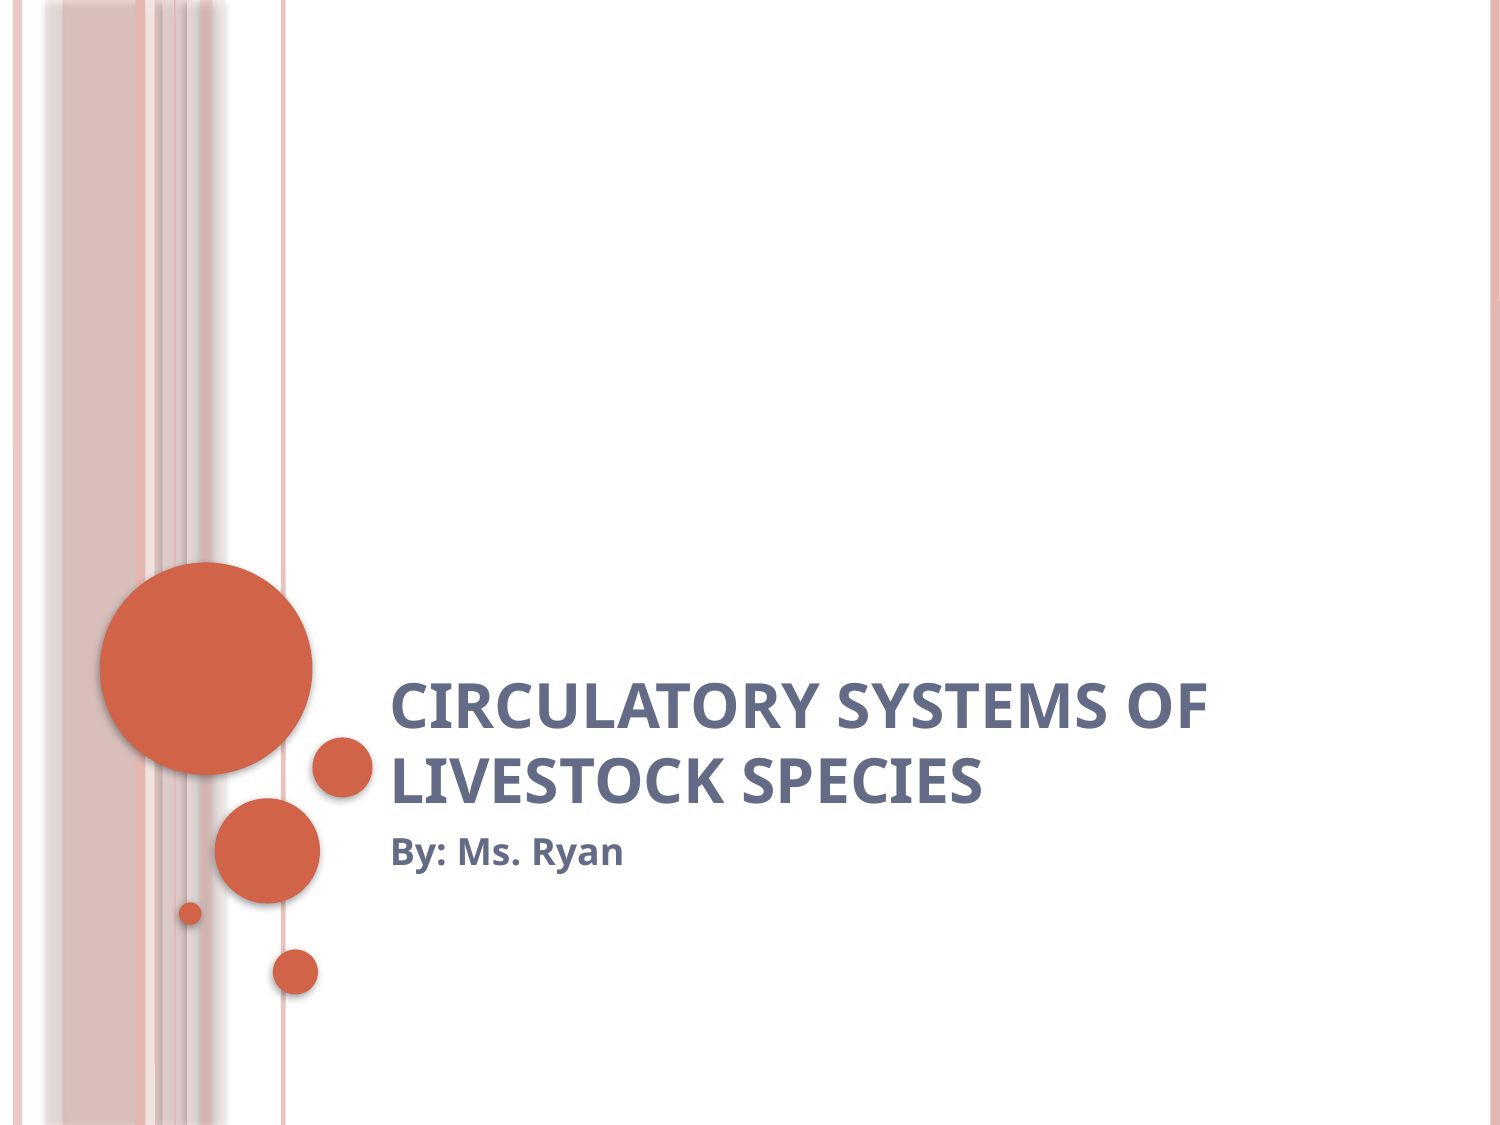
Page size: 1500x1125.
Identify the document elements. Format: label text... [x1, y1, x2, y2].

subtitle By: Ms. Ryan [375, 820, 1388, 1046]
title Circulatory Systems of Livestock Species [375, 512, 1388, 820]
